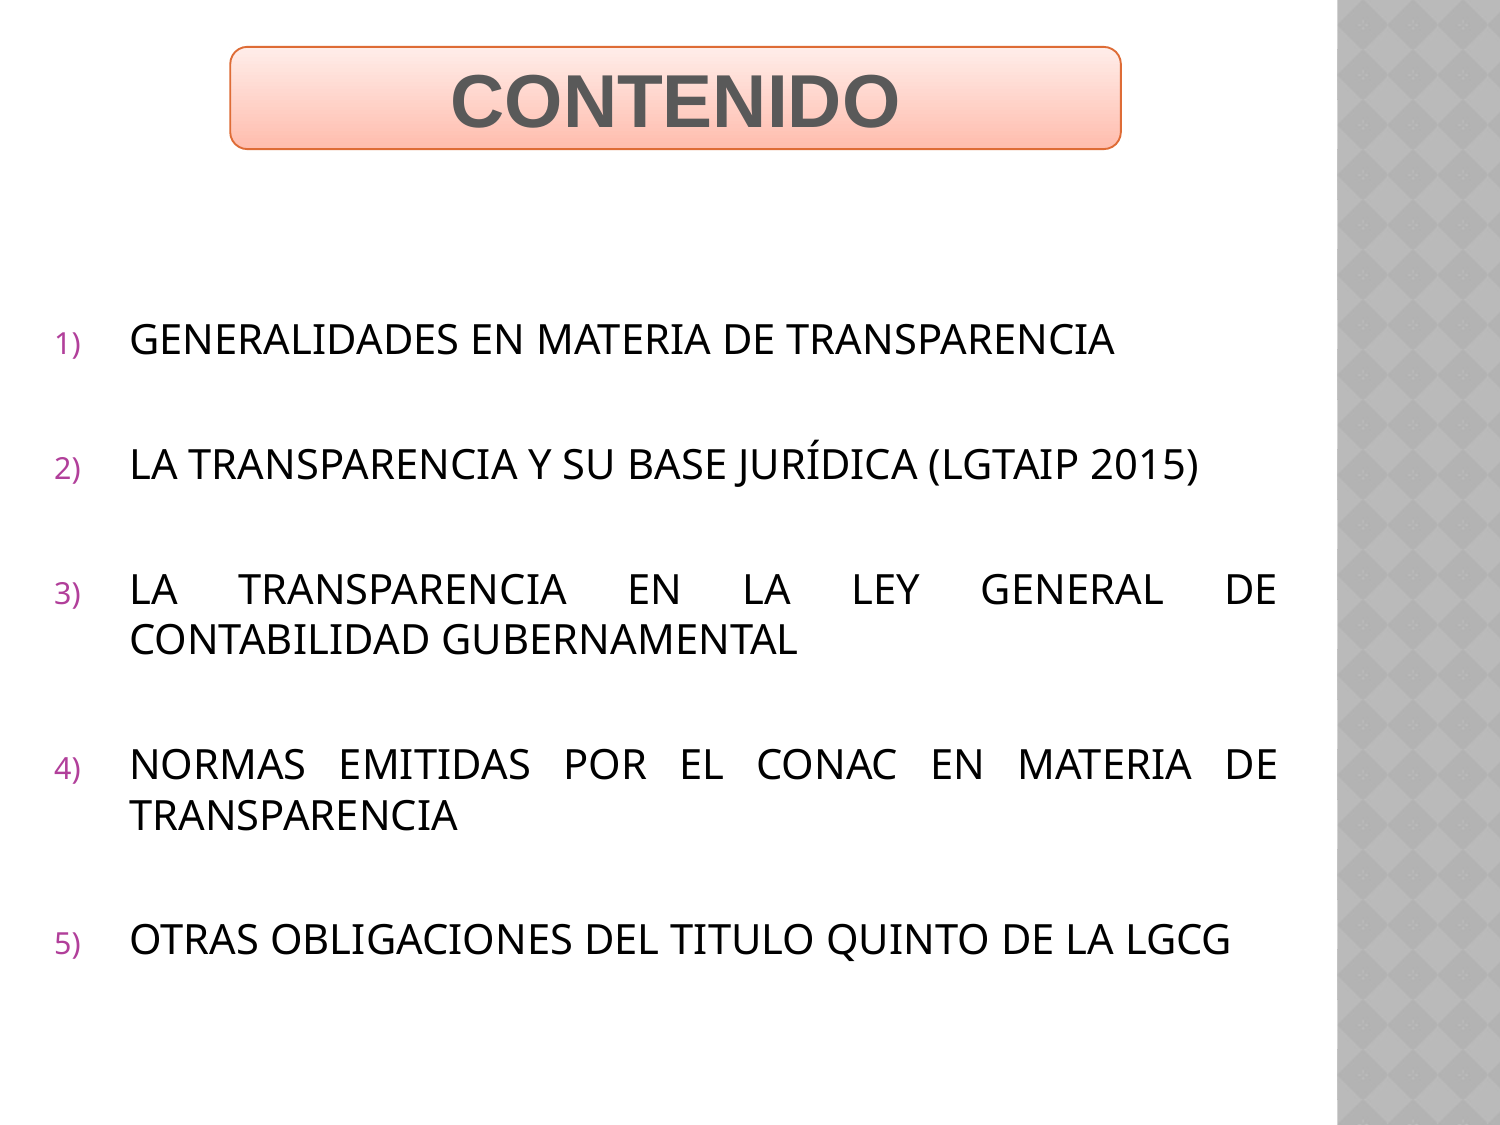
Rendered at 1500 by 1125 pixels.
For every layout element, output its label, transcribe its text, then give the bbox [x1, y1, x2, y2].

text_box CONTENIDO [229, 45, 1122, 151]
list GENERALIDADES EN MATERIA DE TRANSPARENCIA LA TRANSPARENCIA Y SU BASE JURÍDICA (LGTAIP 2015) LA TRANSPARENCIA EN LA LEY GENERAL DE CONTABILIDAD GUBERNAMENTAL NORMAS EMITIDAS POR EL CONAC EN MATERIA DE TRANSPARENCIA OTRAS OBLIGACIONES DEL TITULO QUINTO DE LA LGCG [39, 222, 1294, 1114]
table_cell [1337, 0, 1500, 1125]
